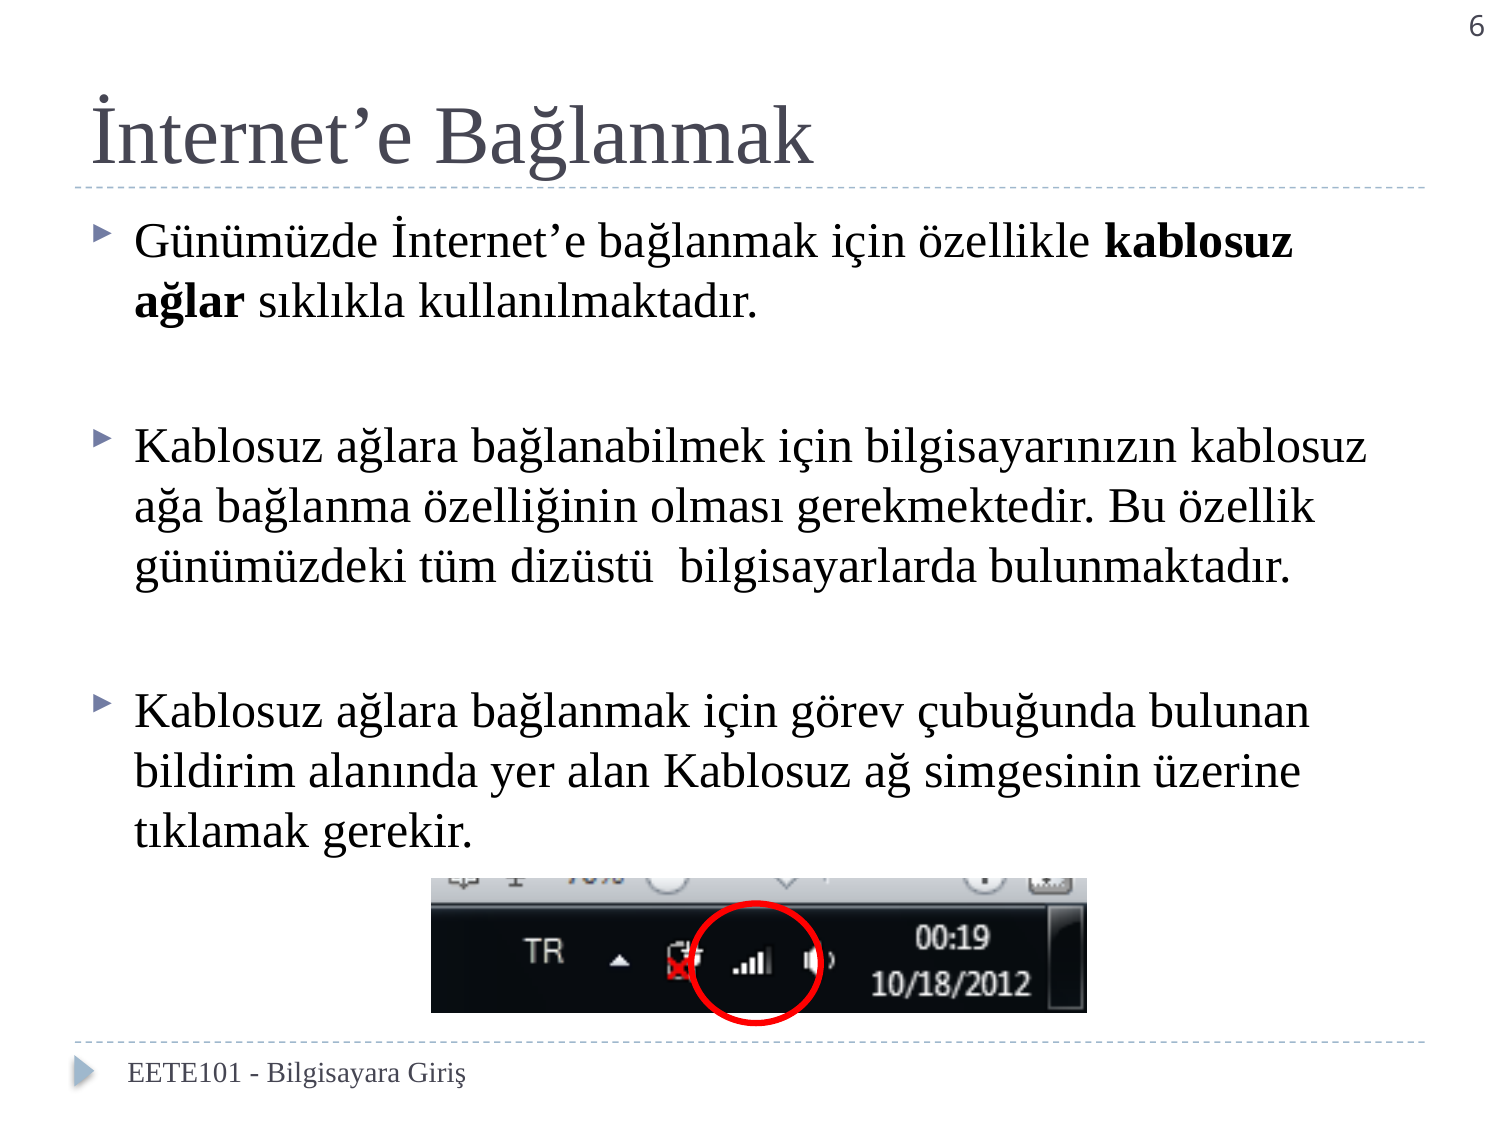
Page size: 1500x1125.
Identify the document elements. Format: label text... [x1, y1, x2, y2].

list Günümüzde İnternet’e bağlanmak için özellikle kablosuz ağlar sıklıkla kullanılmaktadır. Kablosuz ağlara bağlanabilmek için bilgisayarınızın kablosuz ağa bağlanma özelliğinin olması gerekmektedir. Bu özellik günümüzdeki tüm dizüstü bilgisayarlarda bulunmaktadır. Kablosuz ağlara bağlanmak için görev çubuğunda bulunan bildirim alanında yer alan Kablosuz ağ simgesinin üzerine tıklamak gerekir. [75, 200, 1425, 1010]
title İnternet’e Bağlanmak [75, 24, 1425, 188]
footer EETE101 - Bilgisayara Giriş [112, 1045, 1424, 1106]
slide_number 6 [1423, 0, 1500, 60]
picture [430, 878, 1088, 1014]
